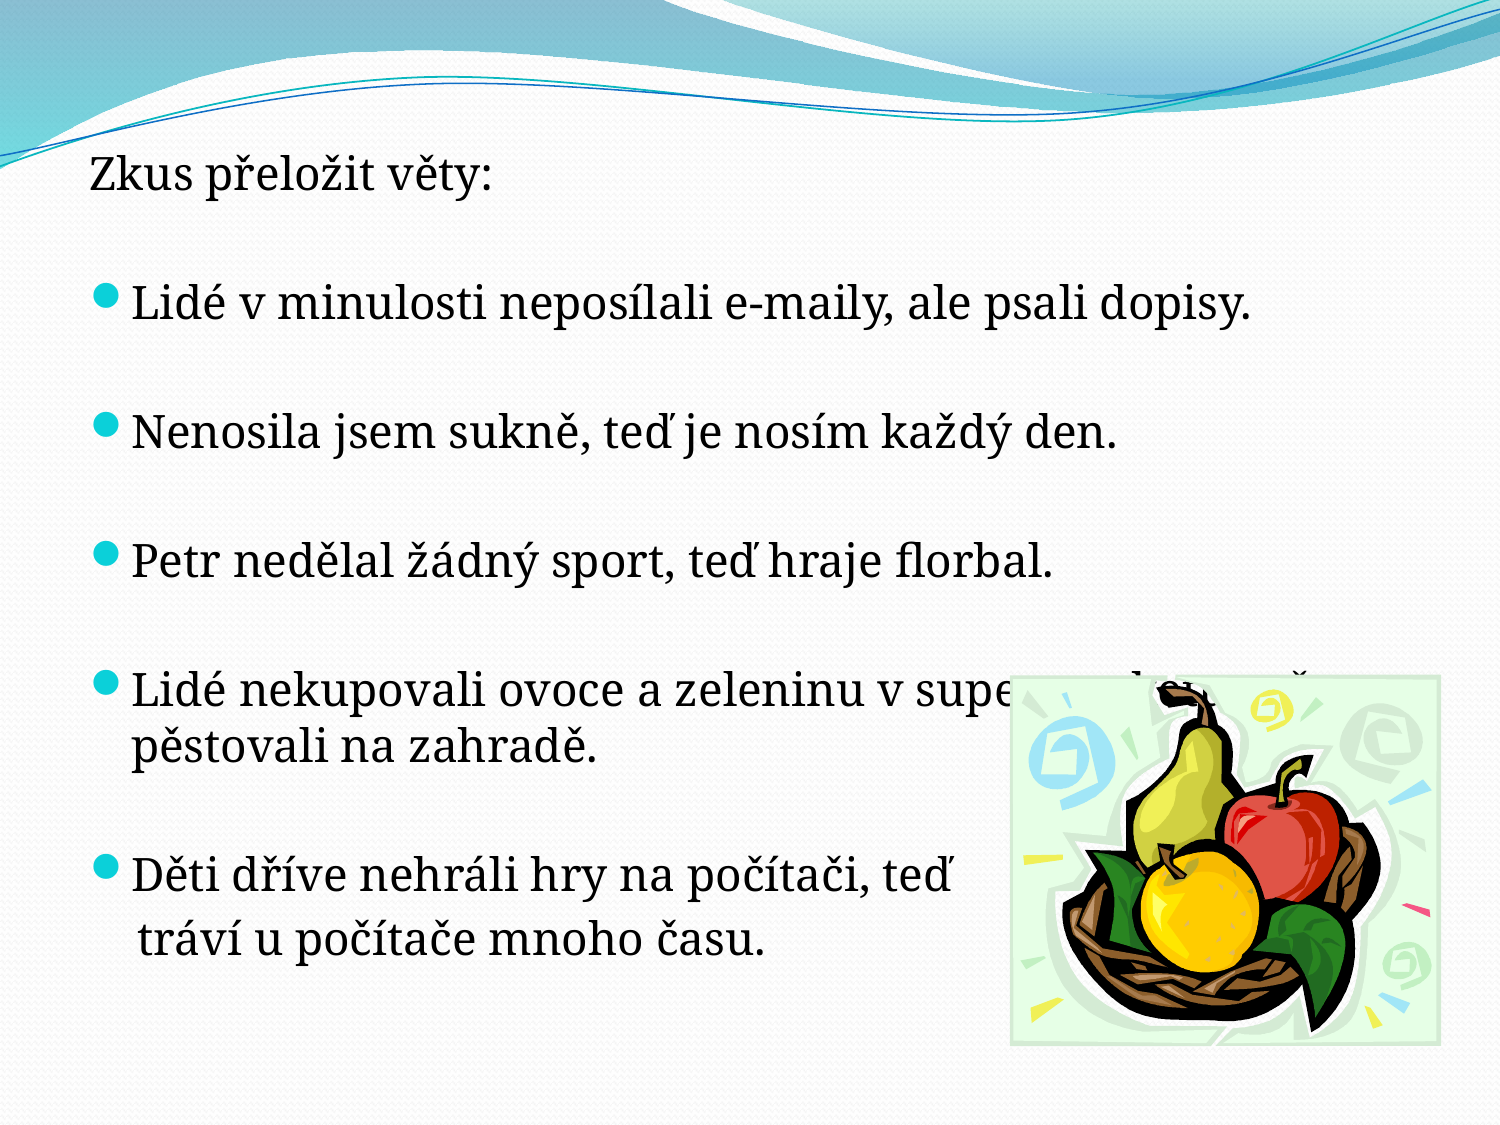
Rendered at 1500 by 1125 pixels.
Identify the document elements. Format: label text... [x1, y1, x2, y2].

picture [1009, 668, 1448, 1053]
list Zkus přeložit věty: Lidé v minulosti neposílali e-maily, ale psali dopisy. Nenosila jsem sukně, teď je nosím každý den. Petr nedělal žádný sport, teď hraje florbal. Lidé nekupovali ovoce a zeleninu v supermarketu, vše pěstovali na zahradě. Děti dříve nehráli hry na počítači, teď tráví u počítače mnoho času. [75, 137, 1425, 1038]
